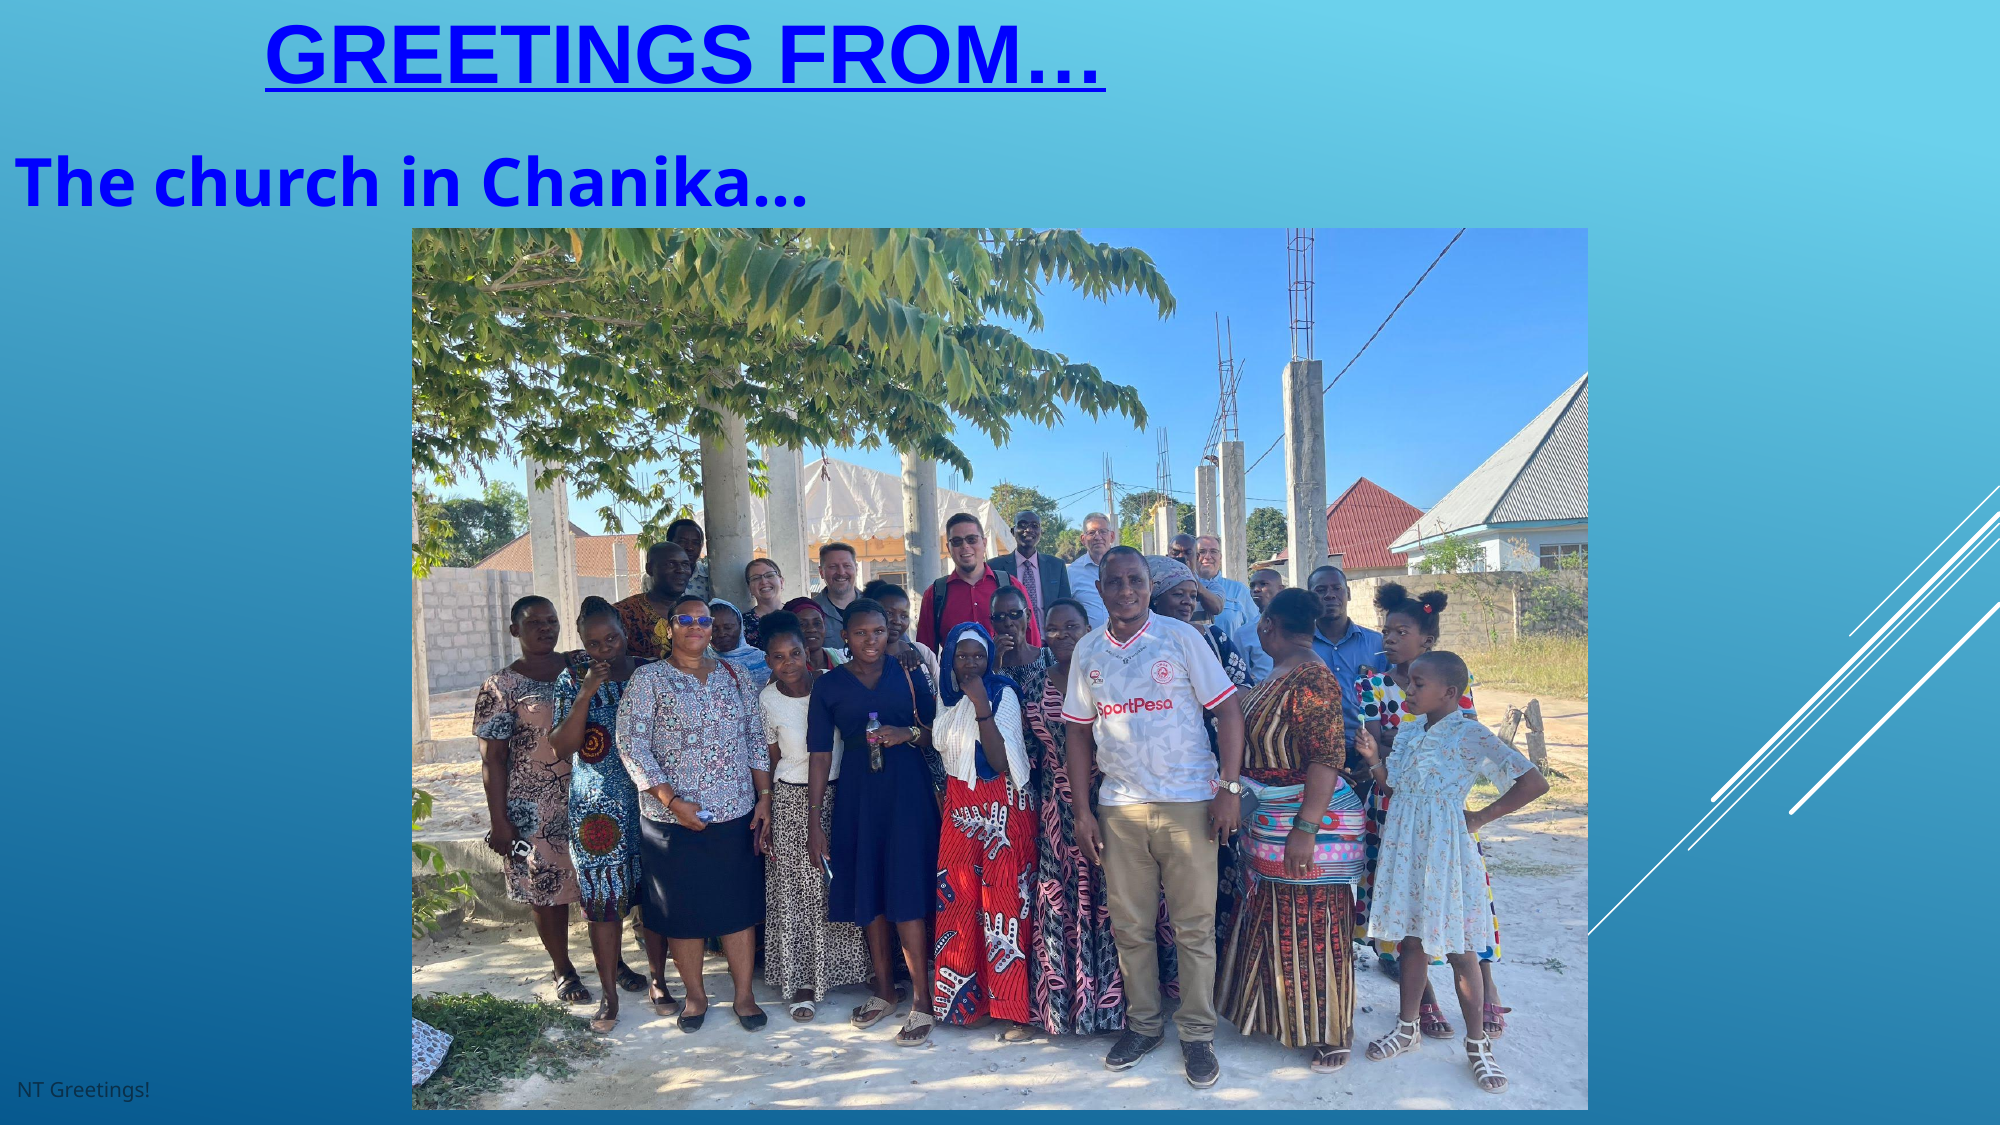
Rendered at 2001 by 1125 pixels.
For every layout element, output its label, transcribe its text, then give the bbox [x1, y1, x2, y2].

picture [412, 227, 1588, 1110]
title Greetings From… [249, 0, 1750, 100]
footer NT Greetings! [1, 1069, 477, 1120]
text_box The church in Chanika… [0, 132, 2000, 227]
